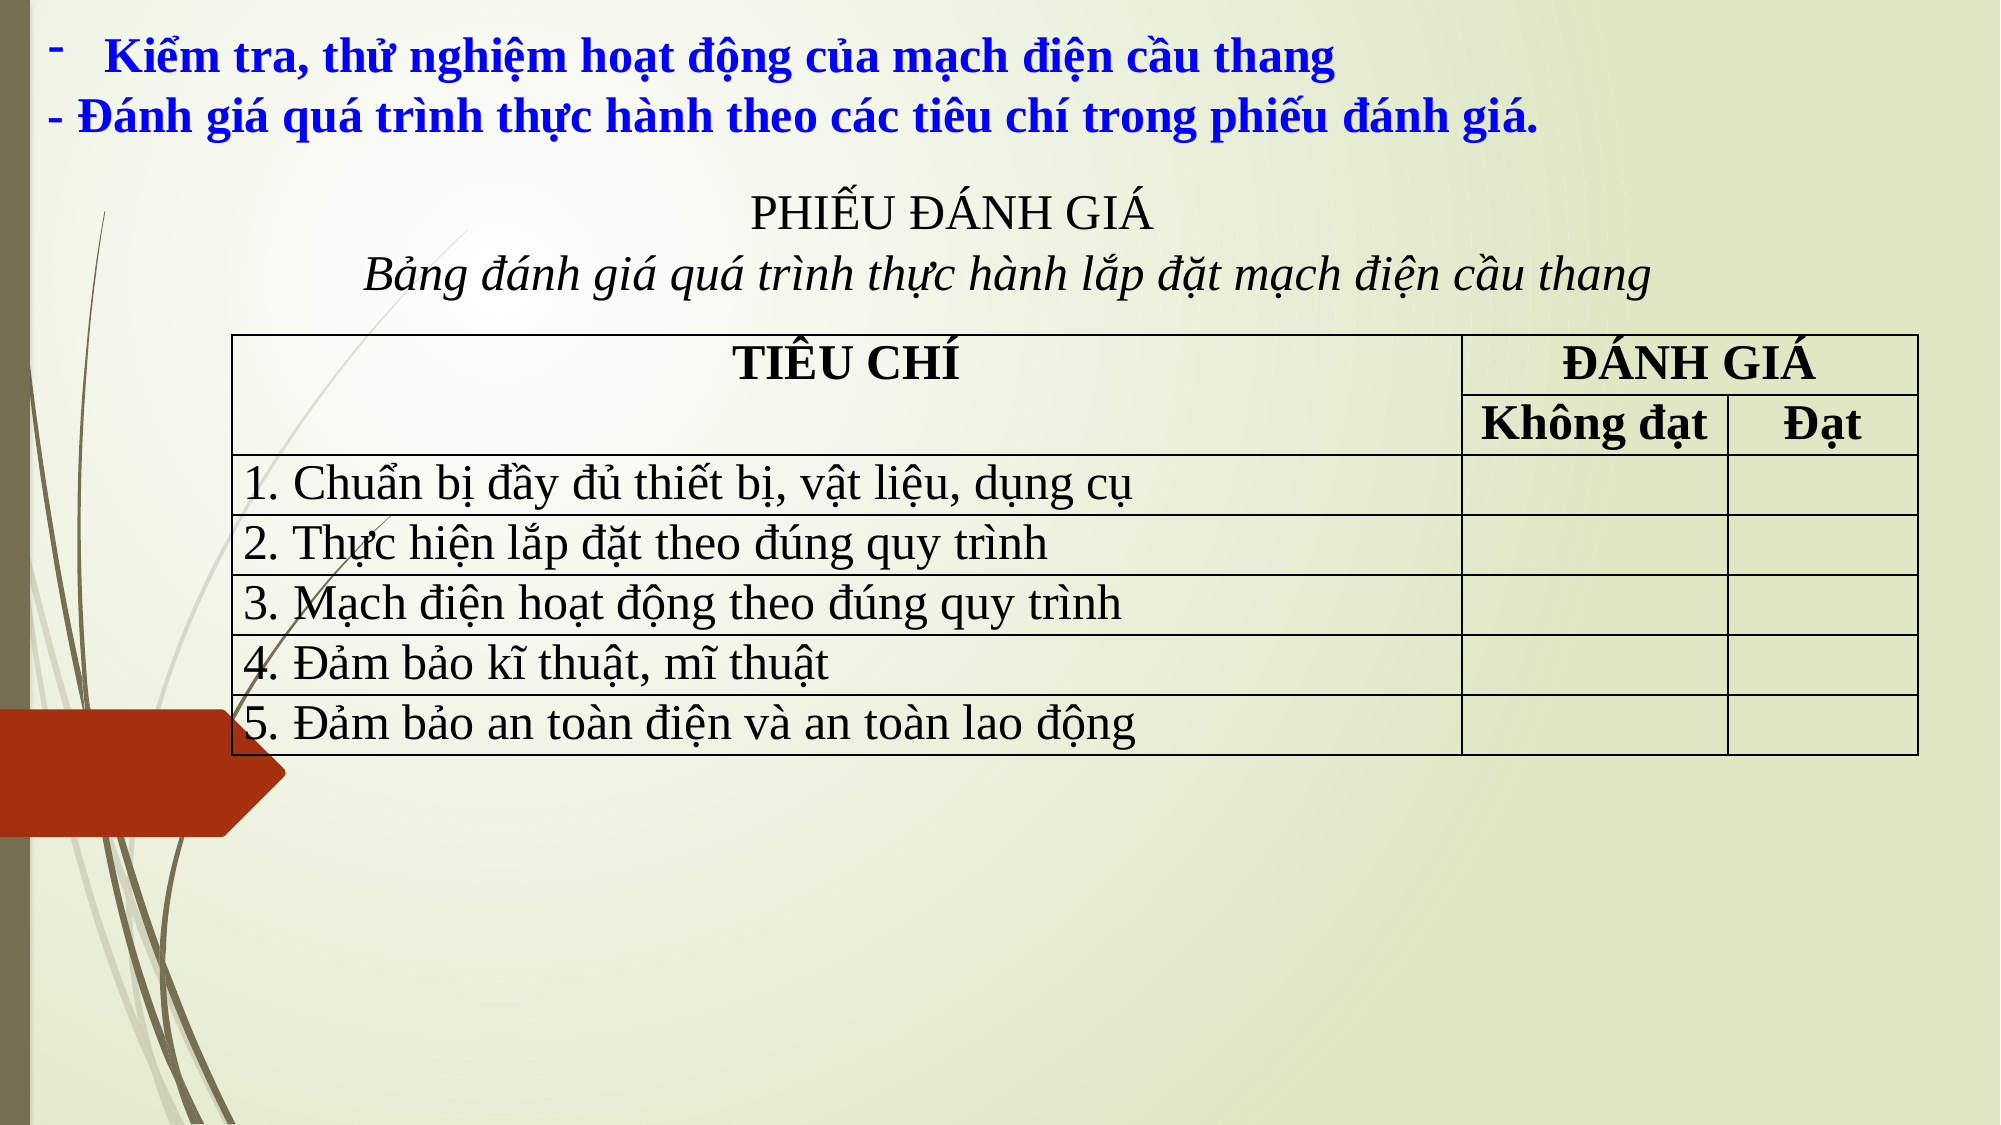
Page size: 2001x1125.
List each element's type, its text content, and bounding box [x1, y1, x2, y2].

table_cell [1463, 516, 1727, 574]
text_box Kiểm tra, thử nghiệm hoạt động của mạch điện cầu thang - Đánh giá quá trình thực hành theo các tiêu chí trong phiếu đánh giá. [33, 15, 1958, 151]
table_cell Đạt [1729, 396, 1917, 454]
table_cell [1729, 696, 1917, 754]
table_cell 4. Đảm bảo kĩ thuật, mĩ thuật [233, 636, 1461, 694]
table_header TIÊU CHÍ [233, 336, 1461, 454]
table_cell [1463, 576, 1727, 634]
table_cell 1. Chuẩn bị đầy đủ thiết bị, vật liệu, dụng cụ [233, 456, 1461, 514]
table_cell 2. Thực hiện lắp đặt theo đúng quy trình [233, 516, 1461, 574]
table_cell 5. Đảm bảo an toàn điện và an toàn lao động [233, 696, 1461, 754]
table_cell [1729, 516, 1917, 574]
table_cell [1463, 696, 1727, 754]
table_cell [1463, 456, 1727, 514]
table_cell [1463, 636, 1727, 694]
table_cell Không đạt [1463, 396, 1727, 454]
text_box Bảng đánh giá quá trình thực hành lắp đặt mạch điện cầu thang [348, 233, 1918, 308]
table_cell [1729, 576, 1917, 634]
table_header ĐÁNH GIÁ [1463, 336, 1917, 394]
table_cell [1729, 456, 1917, 514]
table_cell 3. Mạch điện hoạt động theo đúng quy trình [233, 576, 1461, 634]
table_cell [1729, 636, 1917, 694]
text_box PHIẾU ĐÁNH GIÁ [735, 172, 1170, 233]
